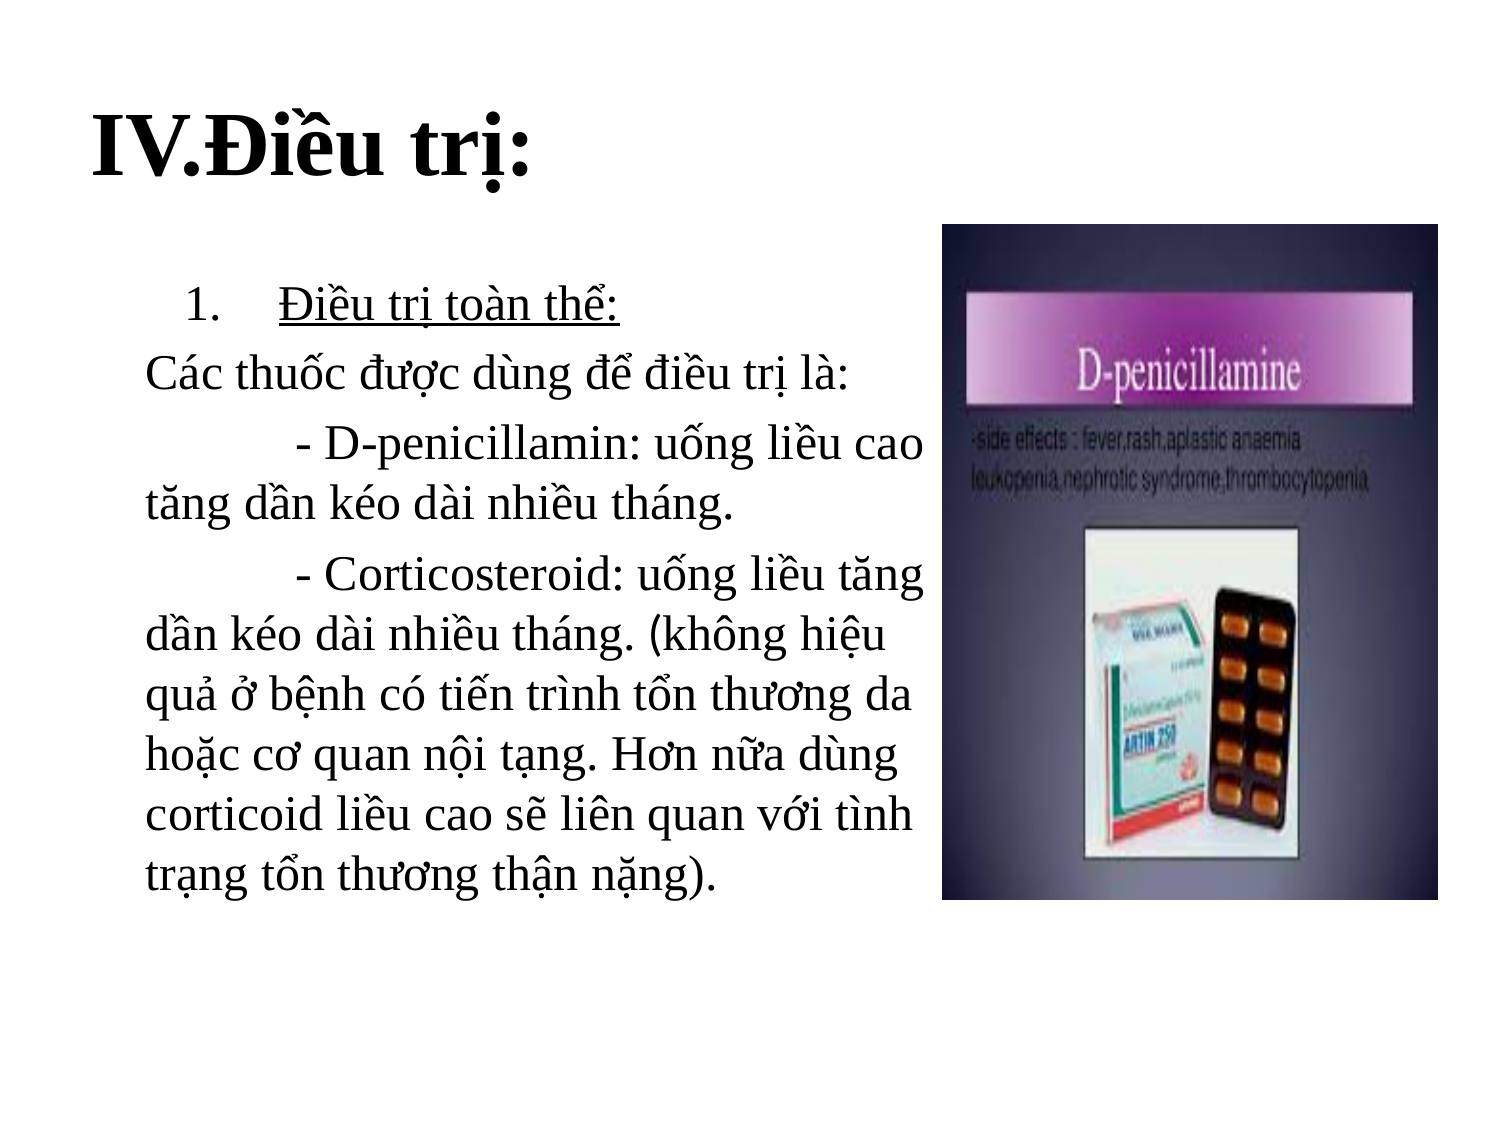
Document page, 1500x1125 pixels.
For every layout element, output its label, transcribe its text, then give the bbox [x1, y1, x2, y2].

title IV.Điều trị: [75, 45, 1425, 233]
picture [941, 224, 1438, 901]
list Điều trị toàn thể: Các thuốc được dùng để điều trị là: - D-penicillamin: uống liều cao tăng dần kéo dài nhiều tháng. - Corticosteroid: uống liều tăng dần kéo dài nhiều tháng. (không hiệu quả ở bệnh có tiến trình tổn thương da hoặc cơ quan nội tạng. Hơn nữa dùng corticoid liều cao sẽ liên quan với tình trạng tổn thương thận nặng). [75, 262, 963, 1005]
